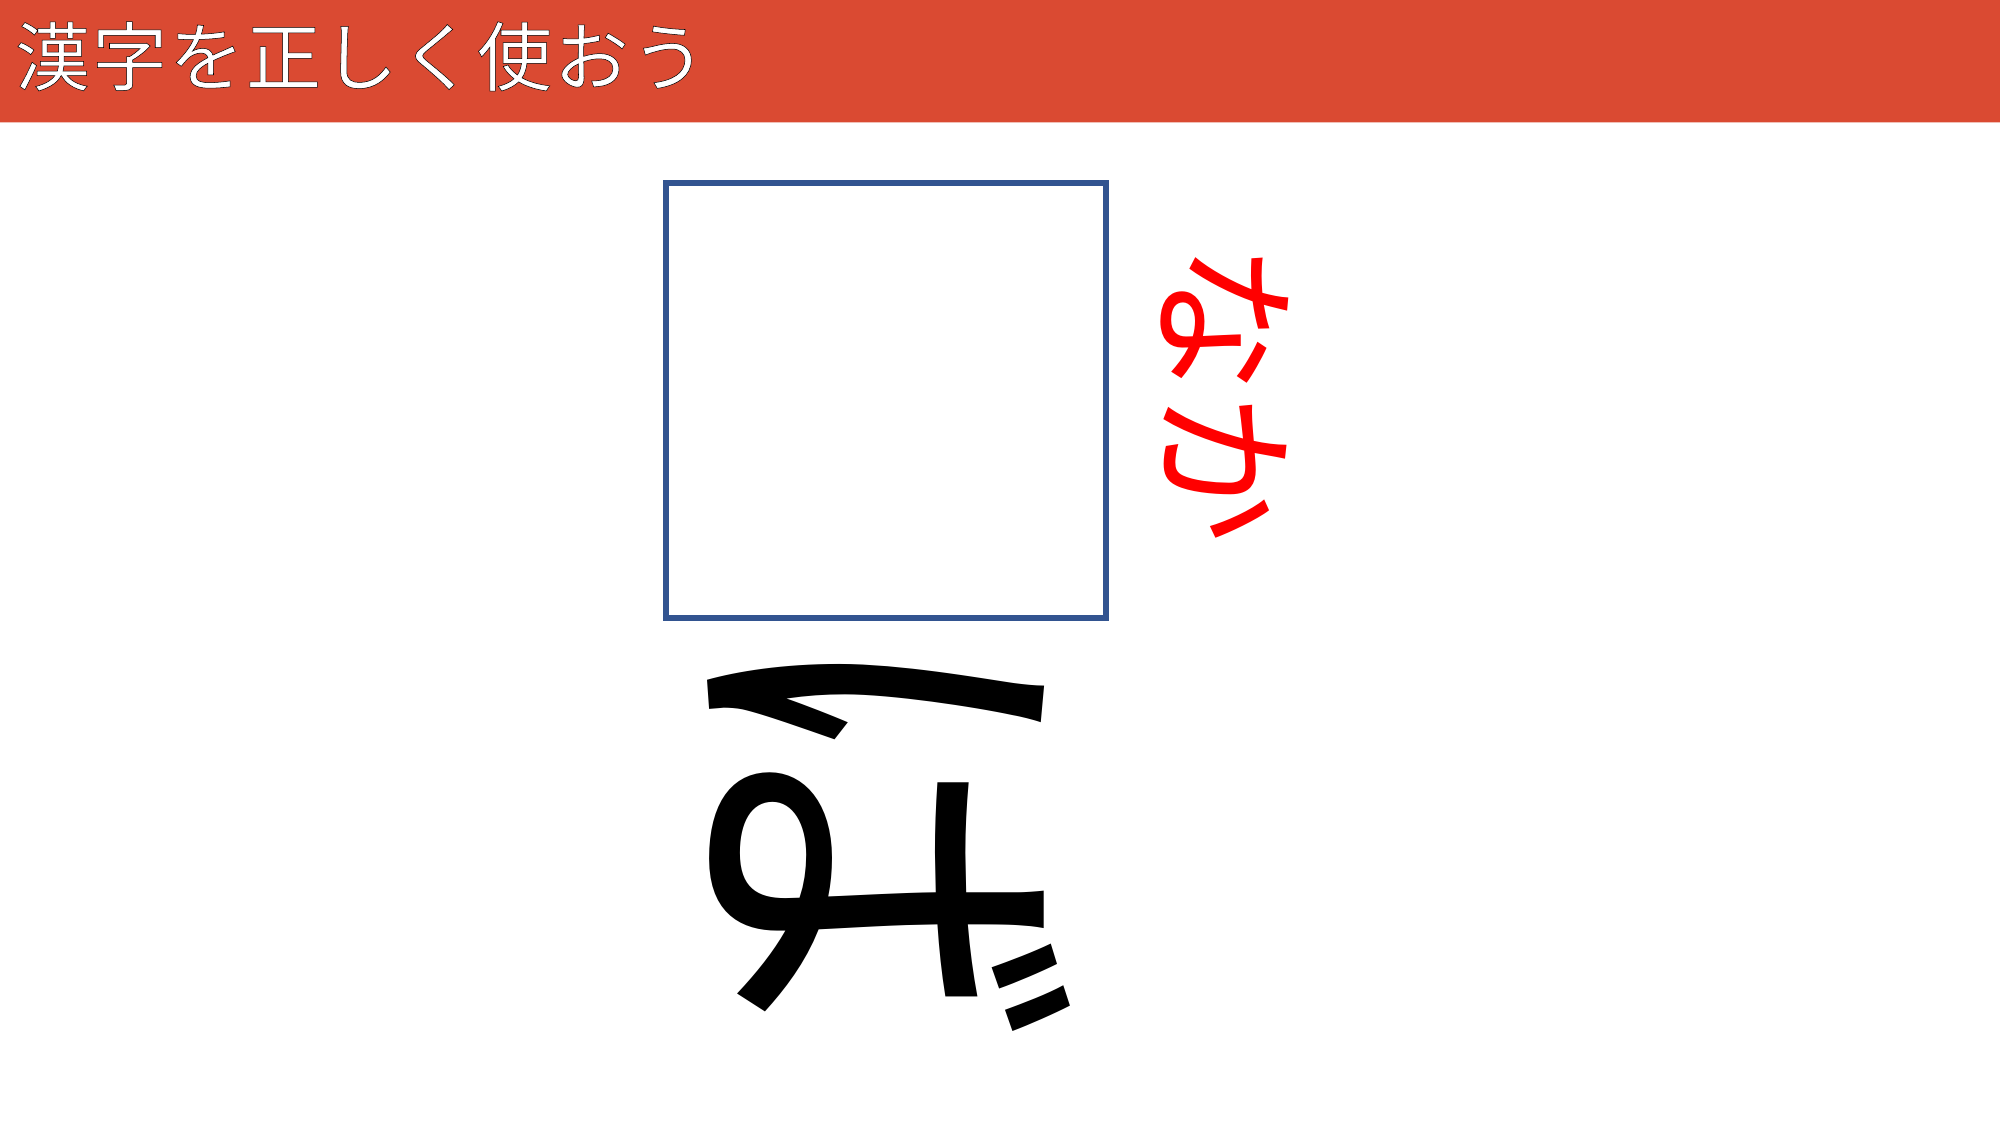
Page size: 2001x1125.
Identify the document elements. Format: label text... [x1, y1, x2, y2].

title 漢字を正しく使おう [0, 0, 1712, 123]
text_box 半ば [616, 195, 1152, 1125]
text_box [665, 182, 1107, 619]
slide_number 29 [1712, 0, 2000, 123]
text_box なか [1113, 228, 1326, 547]
